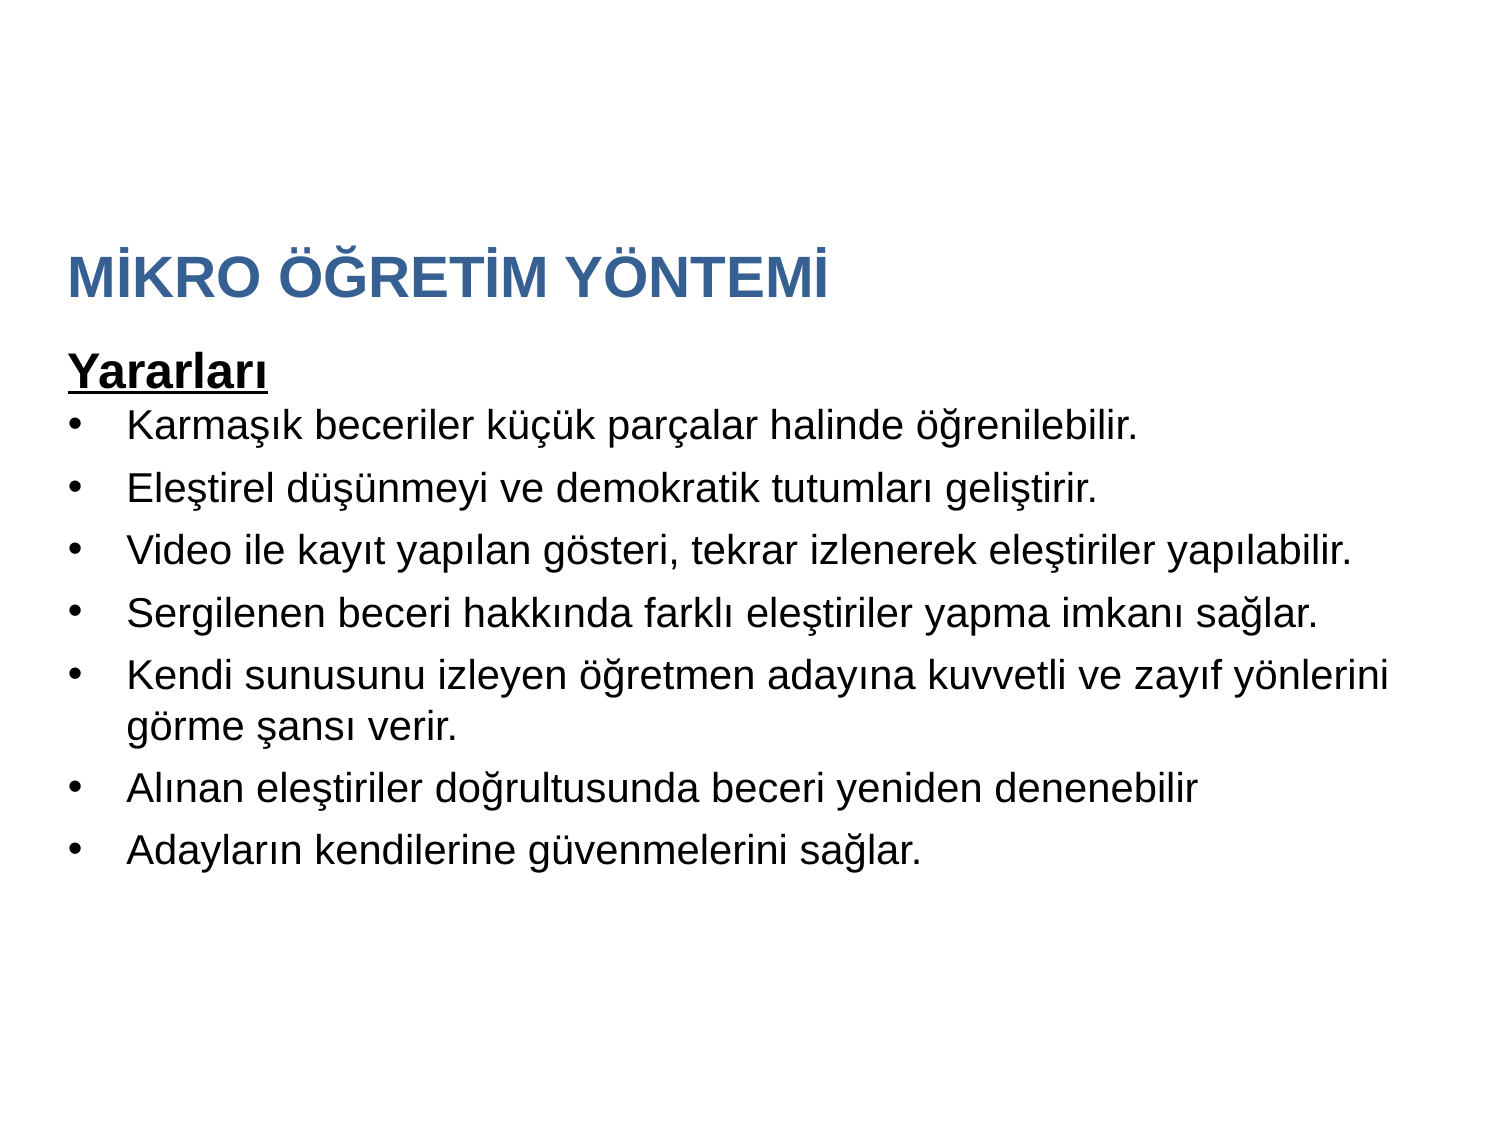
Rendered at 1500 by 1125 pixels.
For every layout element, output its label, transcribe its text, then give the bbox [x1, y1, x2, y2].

text_box MİKRO ÖĞRETİM YÖNTEMİ Yararları Karmaşık beceriler küçük parçalar halinde öğrenilebilir. Eleştirel düşünmeyi ve demokratik tutumları geliştirir. Video ile kayıt yapılan gösteri, tekrar izlenerek eleştiriler yapılabilir. Sergilenen beceri hakkında farklı eleştiriler yapma imkanı sağlar. Kendi sunusunu izleyen öğretmen adayına kuvvetli ve zayıf yönlerini görme şansı verir. Alınan eleştiriler doğrultusunda beceri yeniden denenebilir Adayların kendilerine güvenmelerini sağlar. [53, 231, 1448, 881]
